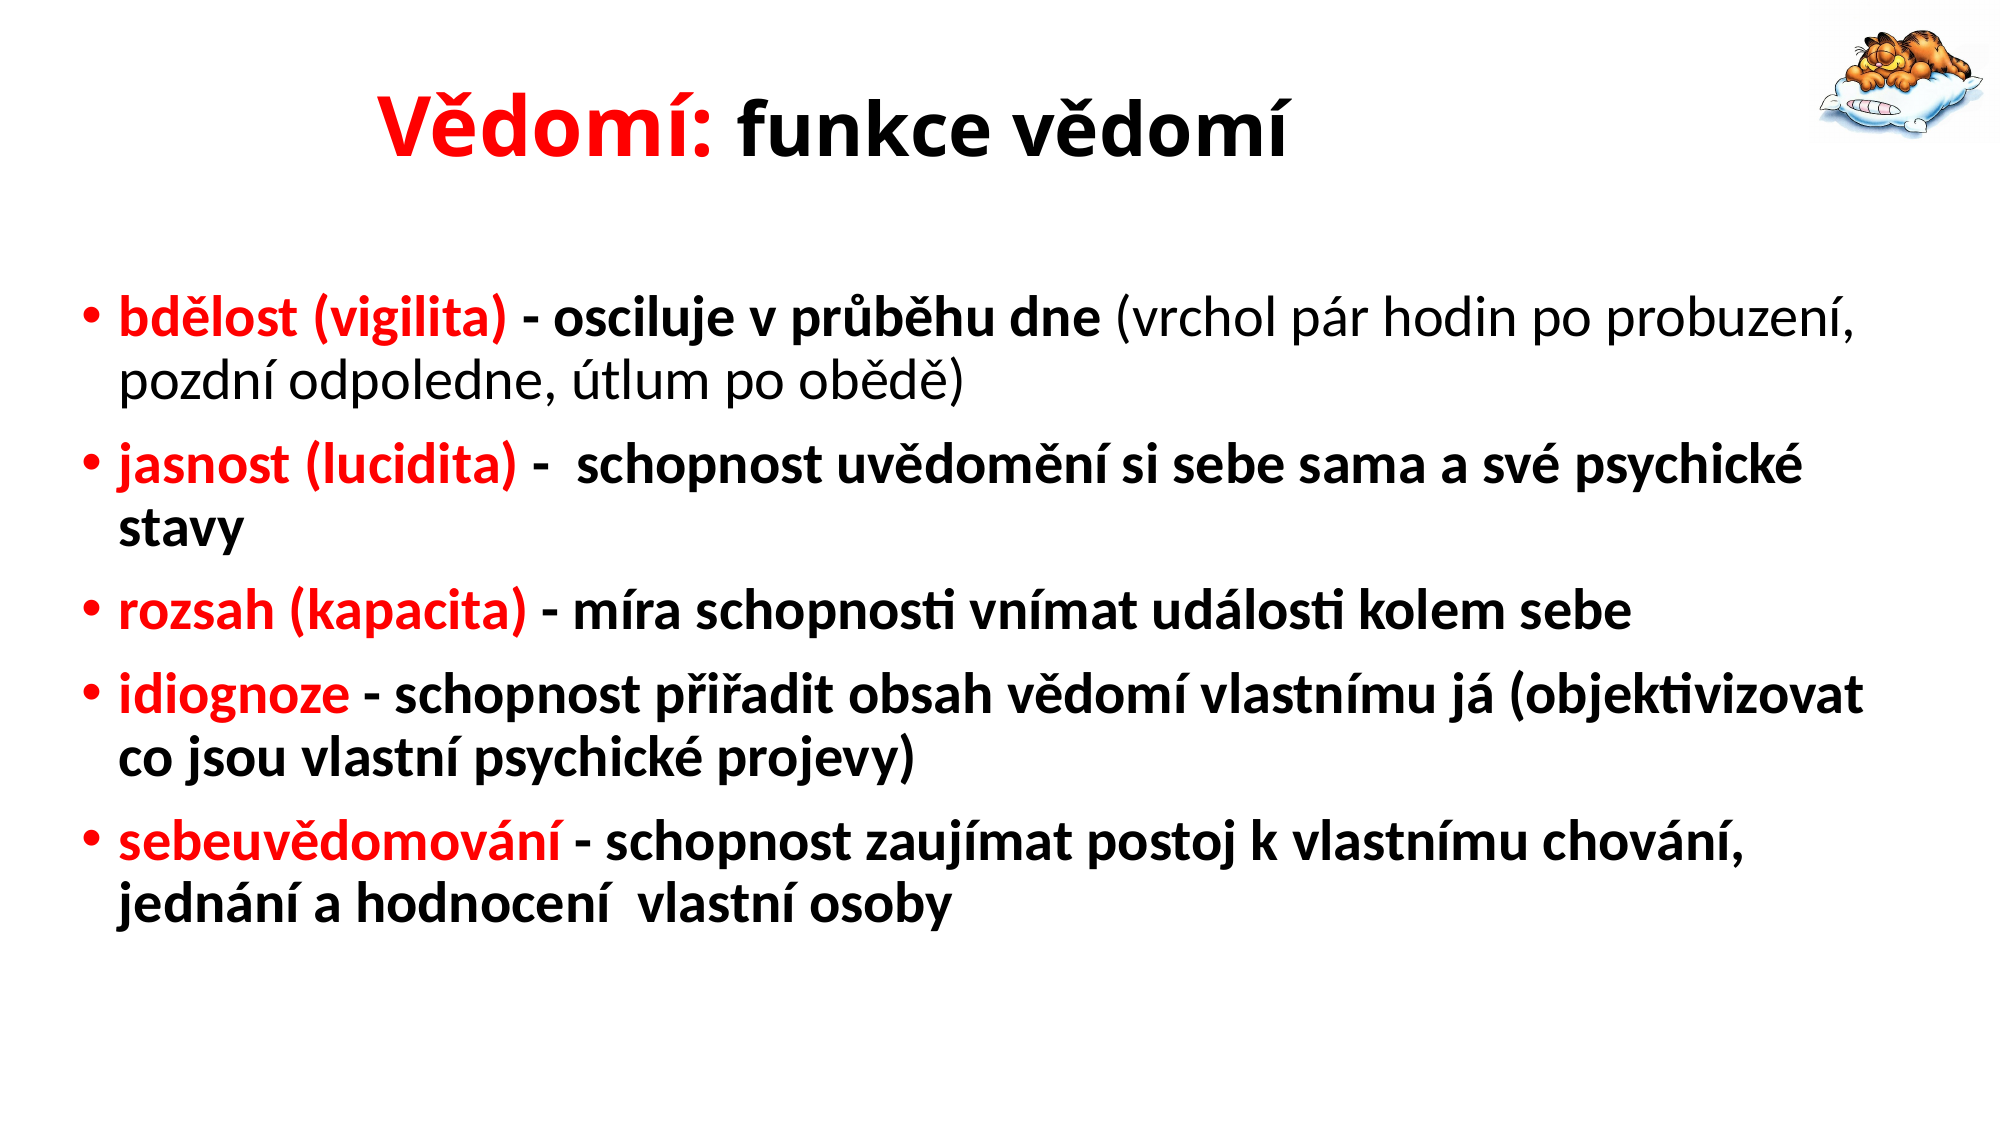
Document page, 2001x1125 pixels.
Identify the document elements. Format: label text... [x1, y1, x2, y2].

list bdělost (vigilita) - osciluje v průběhu dne (vrchol pár hodin po probuzení, pozdní odpoledne, útlum po obědě) jasnost (lucidita) - schopnost uvědomění si sebe sama a své psychické stavy rozsah (kapacita) - míra schopnosti vnímat události kolem sebe idiognoze - schopnost přiřadit obsah vědomí vlastnímu já (objektivizovat co jsou vlastní psychické projevy) sebeuvědomování - schopnost zaujímat postoj k vlastnímu chování, jednání a hodnocení vlastní osoby [66, 278, 1948, 1000]
title Vědomí: funkce vědomí [362, 50, 1638, 209]
picture [1809, 0, 2000, 143]
